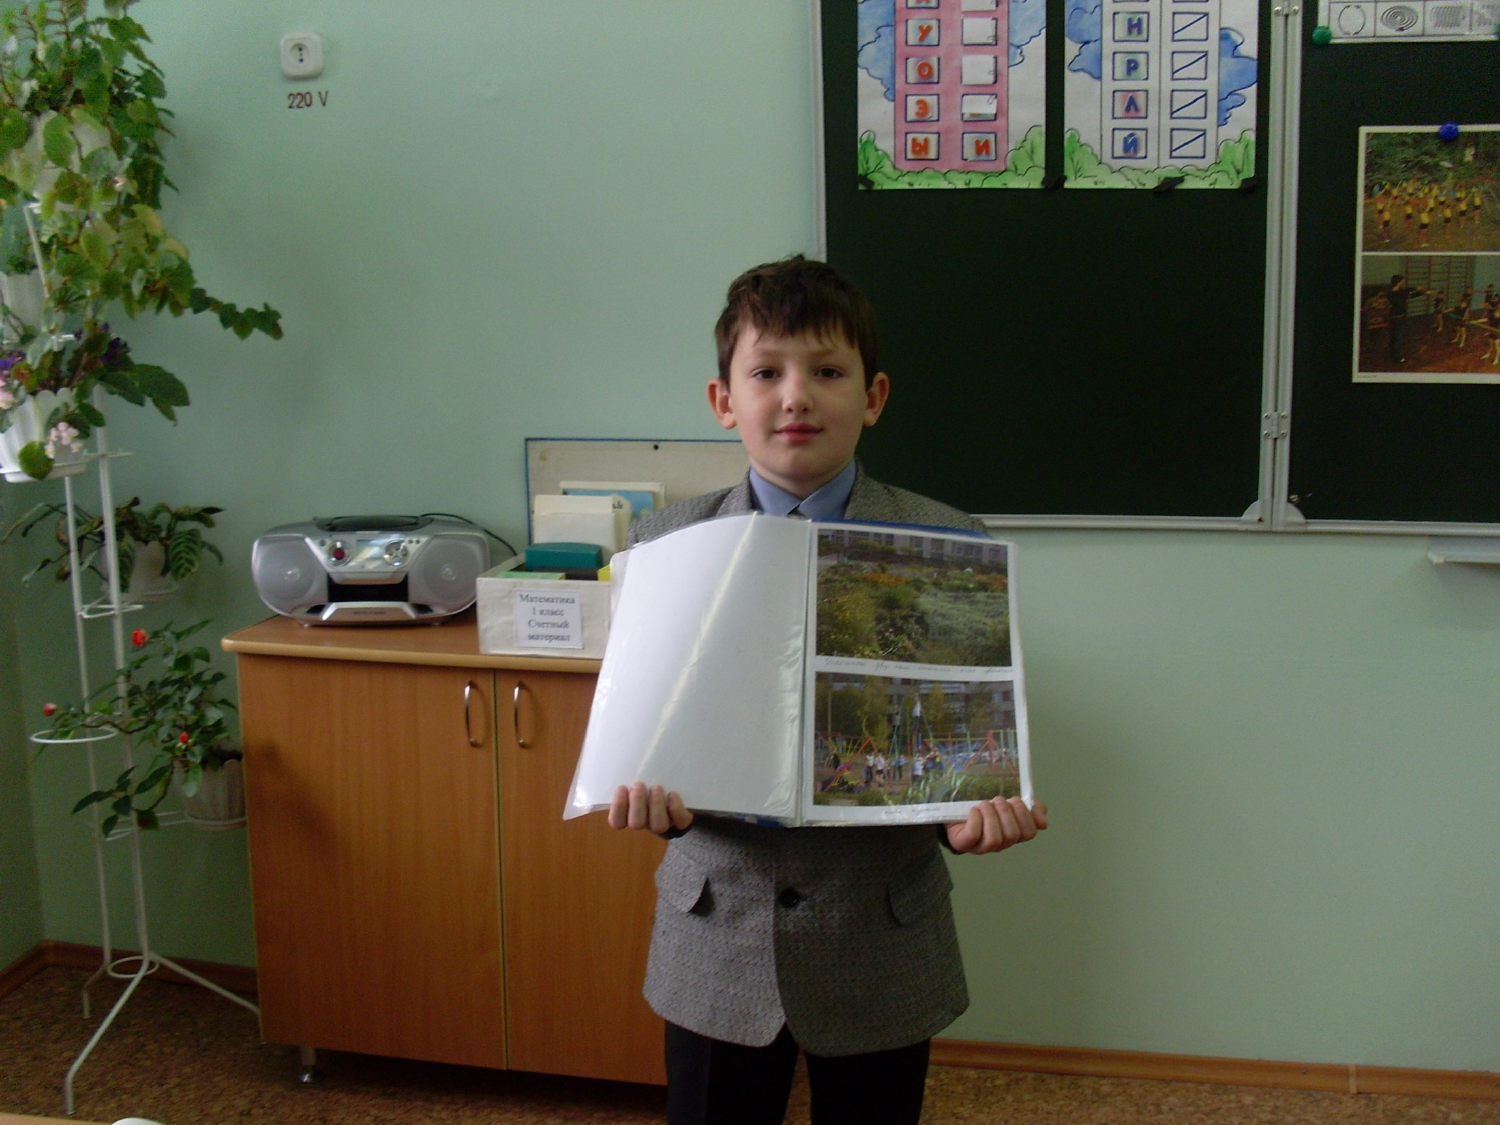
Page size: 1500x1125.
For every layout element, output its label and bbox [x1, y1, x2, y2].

list [0, 0, 1500, 1125]
